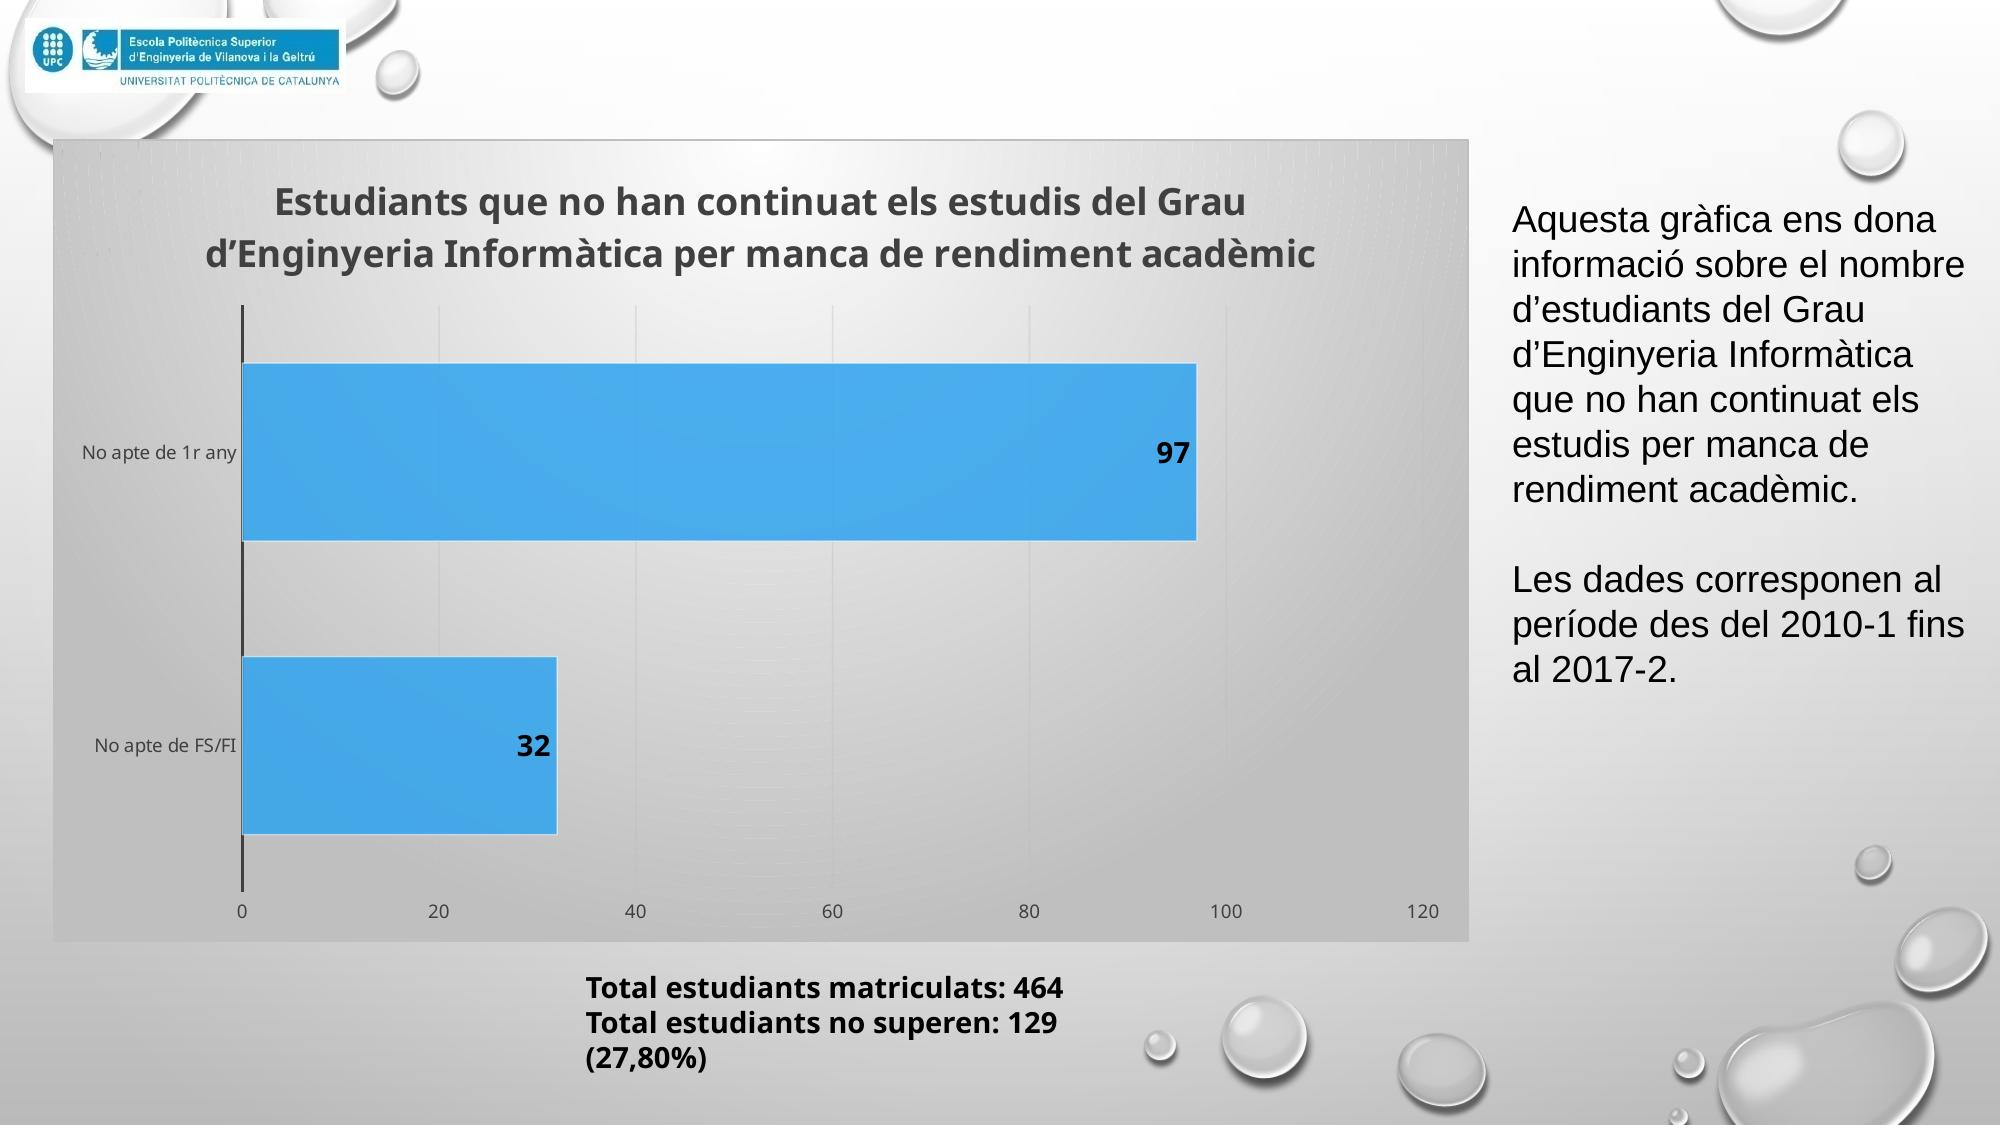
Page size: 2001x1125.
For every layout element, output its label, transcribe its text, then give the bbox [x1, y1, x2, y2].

chart [52, 139, 1469, 942]
text_box Aquesta gràfica ens dona informació sobre el nombre d’estudiants del Grau d’Enginyeria Informàtica que no han continuat els estudis per manca de rendiment acadèmic. Les dades corresponen al període des del 2010-1 fins al 2017-2. [1497, 187, 1999, 697]
text_box Total estudiants matriculats: 464 Total estudiants no superen: 129 (27,80%) [570, 962, 1153, 1117]
picture [0, 0, 2000, 1125]
